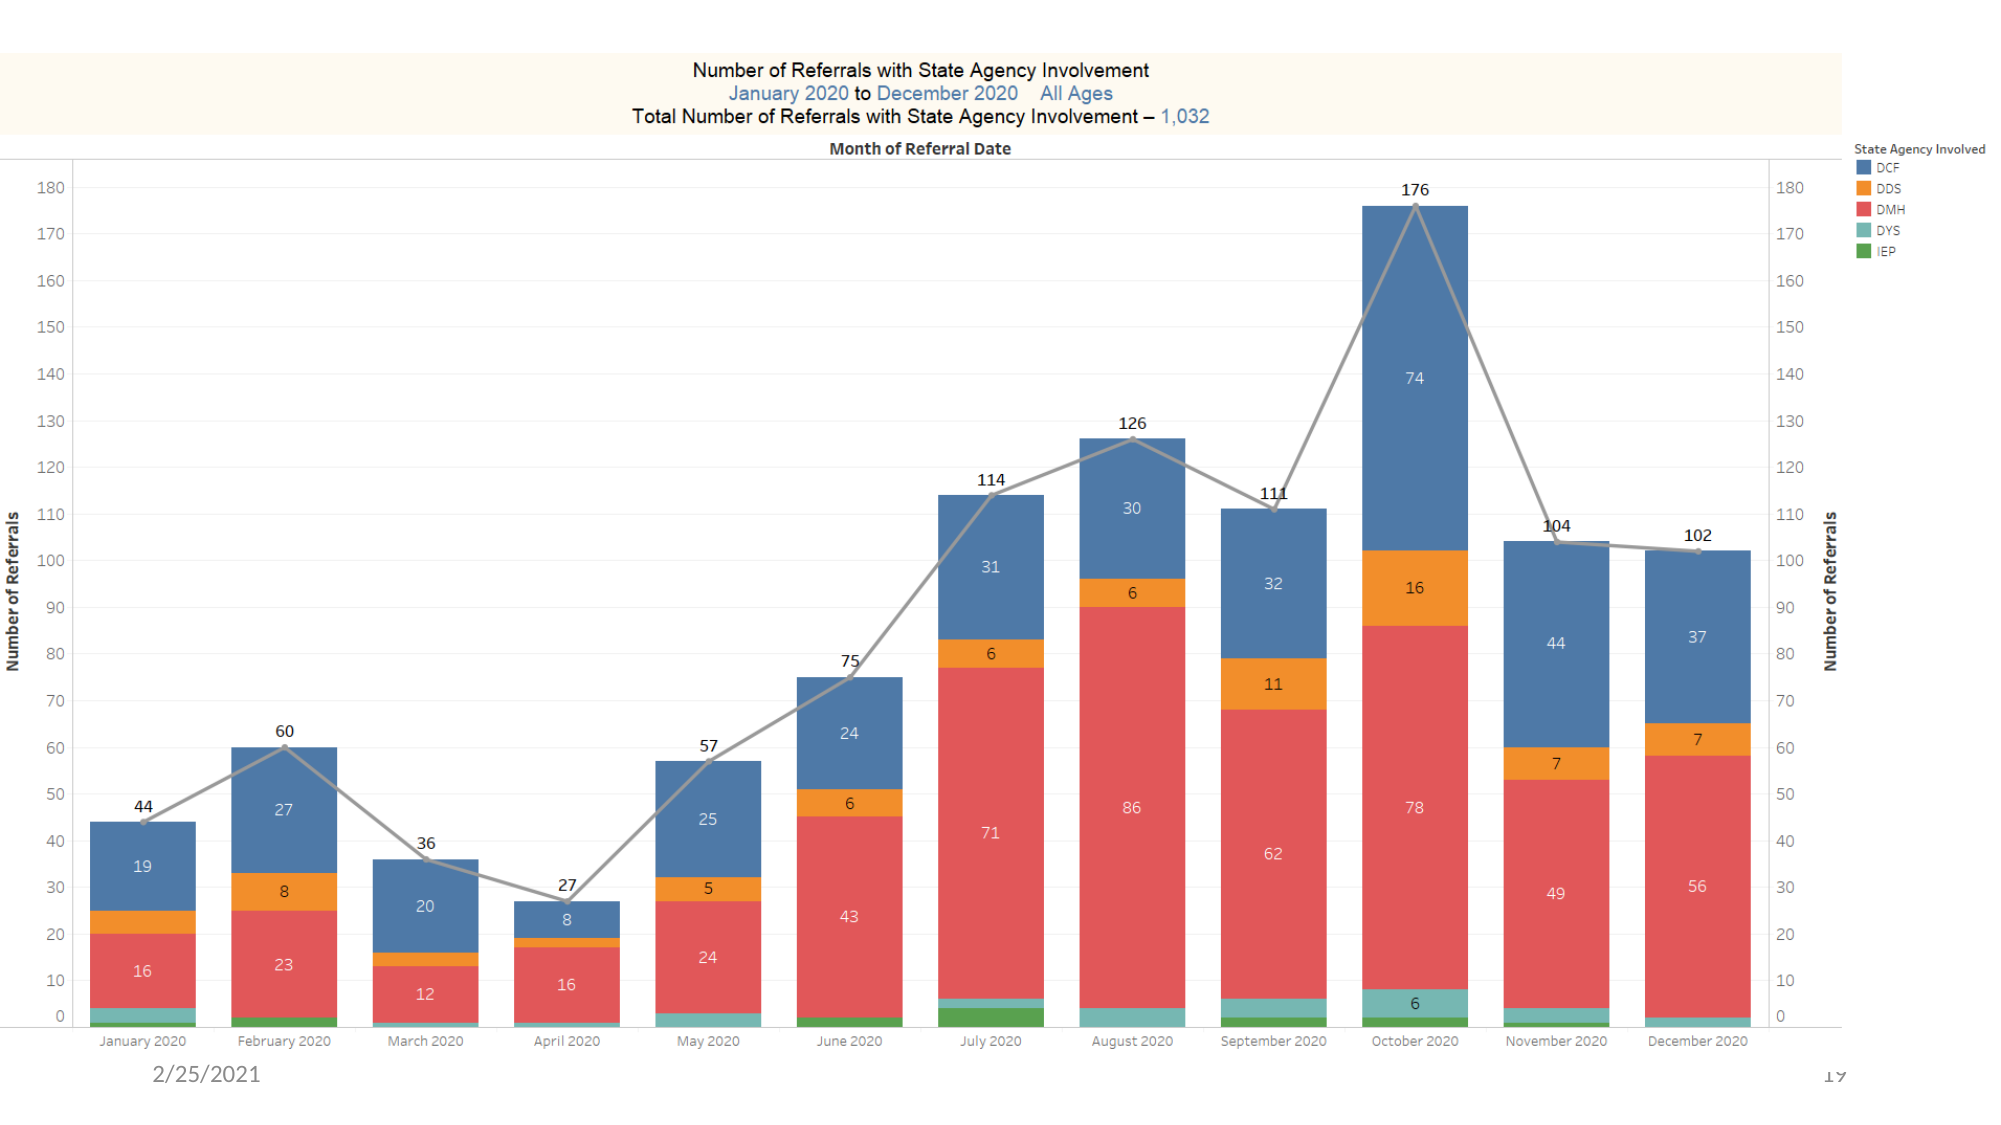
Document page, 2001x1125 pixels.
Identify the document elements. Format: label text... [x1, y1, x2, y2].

slide_number 19 [1412, 1072, 1863, 1103]
picture [0, 52, 2000, 1072]
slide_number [137, 1072, 588, 1103]
